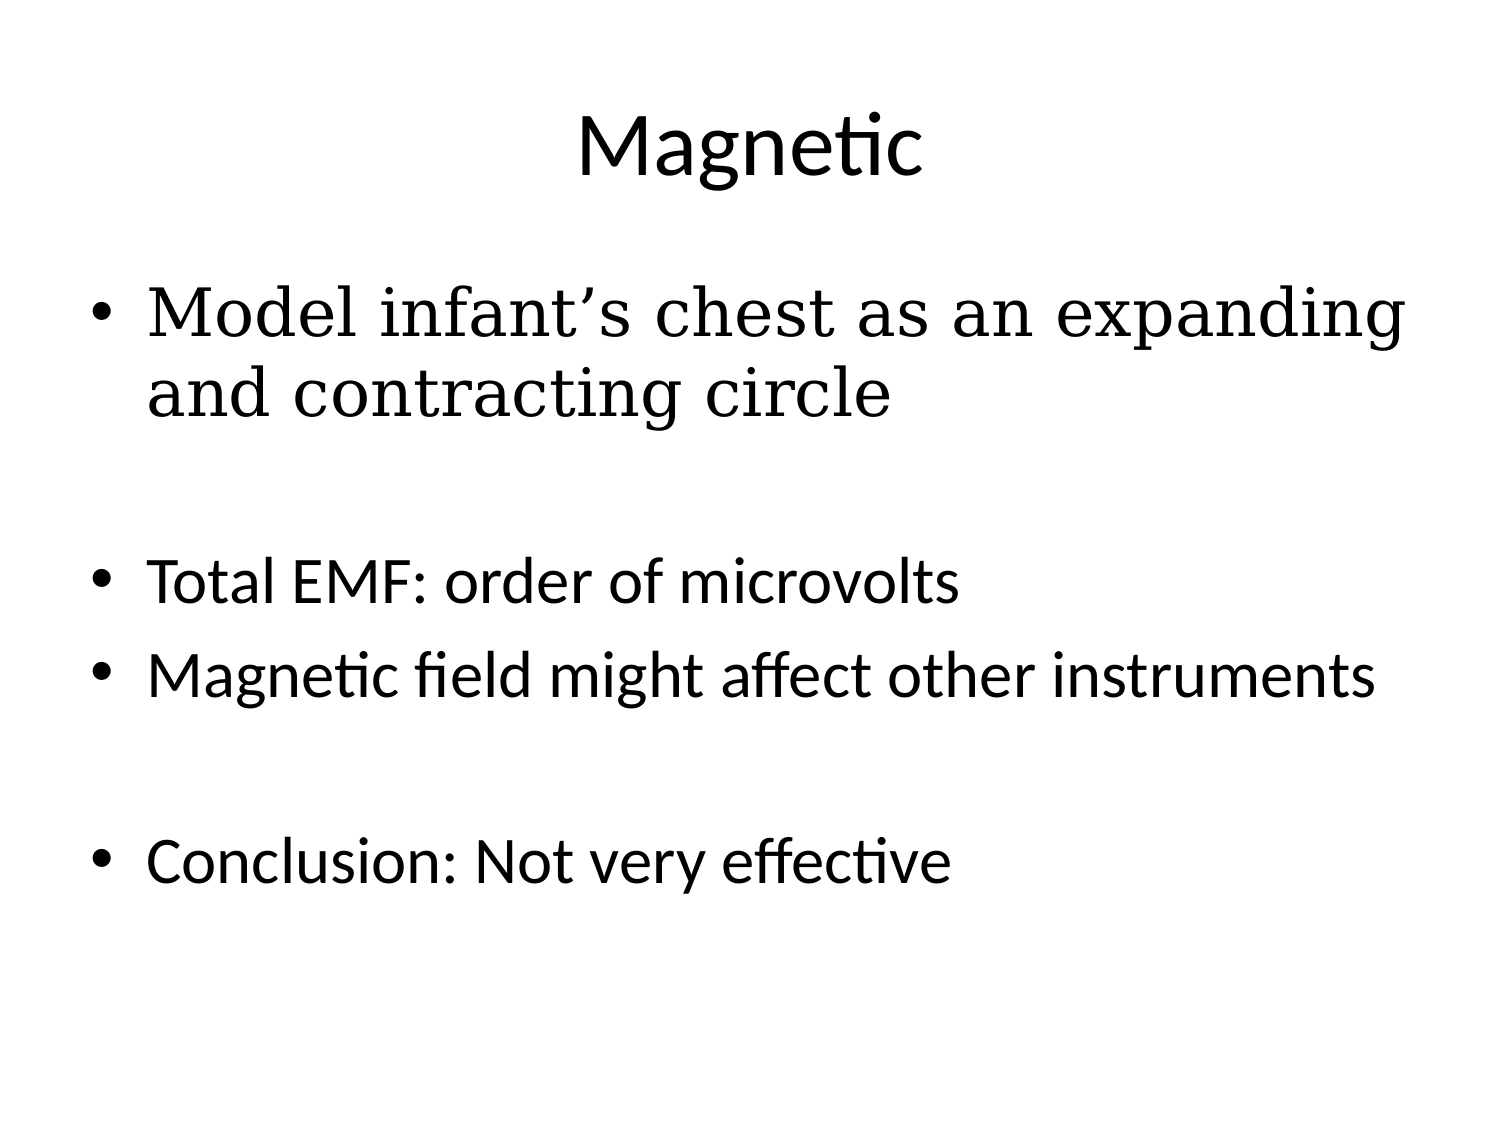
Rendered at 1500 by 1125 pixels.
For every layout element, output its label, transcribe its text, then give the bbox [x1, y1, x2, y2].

title Magnetic [75, 45, 1425, 233]
